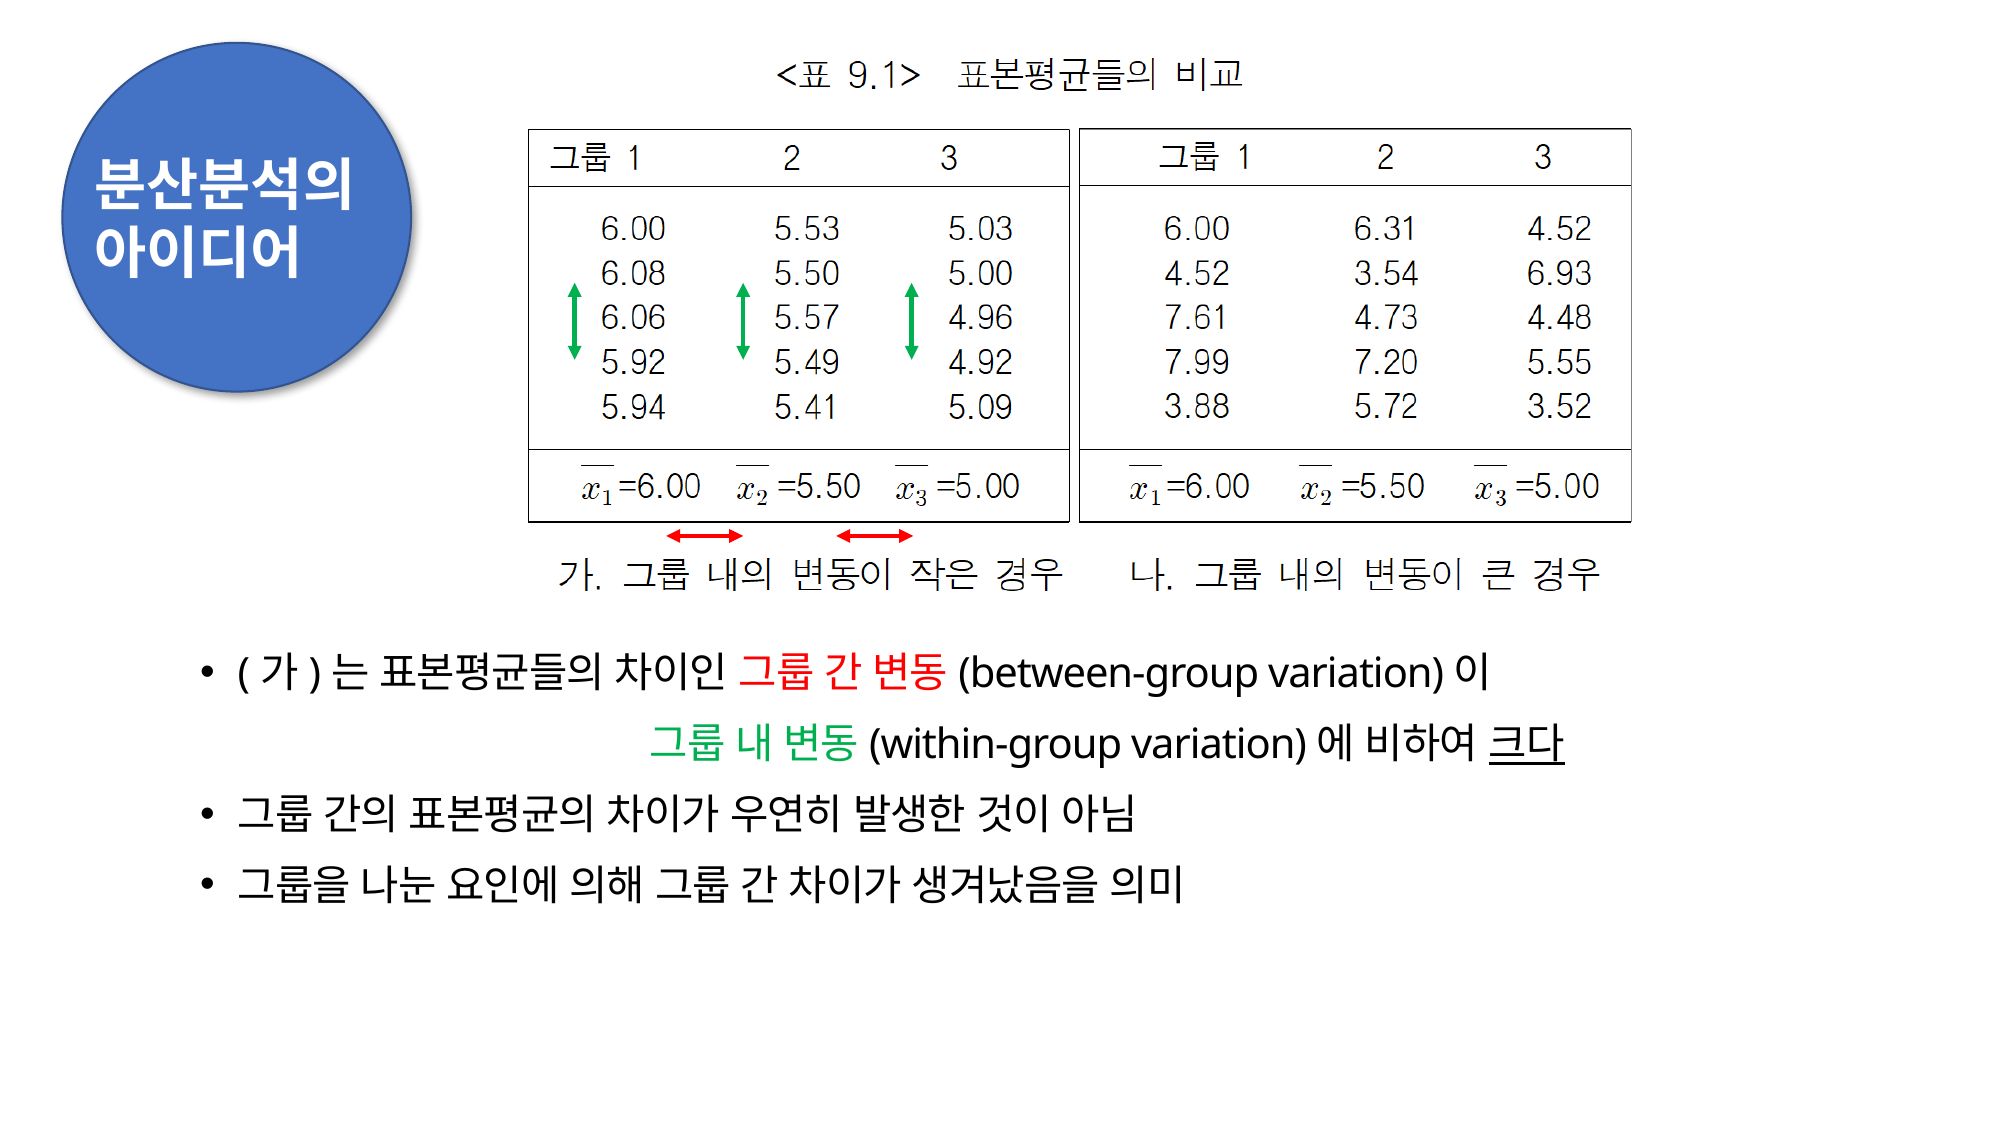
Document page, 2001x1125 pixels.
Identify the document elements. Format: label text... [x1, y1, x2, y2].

title 분산분석의 아이디어 [79, 141, 513, 293]
list (가)는 표본평균들의 차이인 그룹 간 변동(between-group variation)이 그룹 내 변동(within-group variation)에 비하여 크다 그룹 간의 표본평균의 차이가 우연히 발생한 것이 아님 그룹을 나눈 요인에 의해 그룹 간 차이가 생겨났음을 의미 [185, 638, 1911, 956]
text_box [61, 41, 395, 393]
picture [513, 42, 1642, 600]
